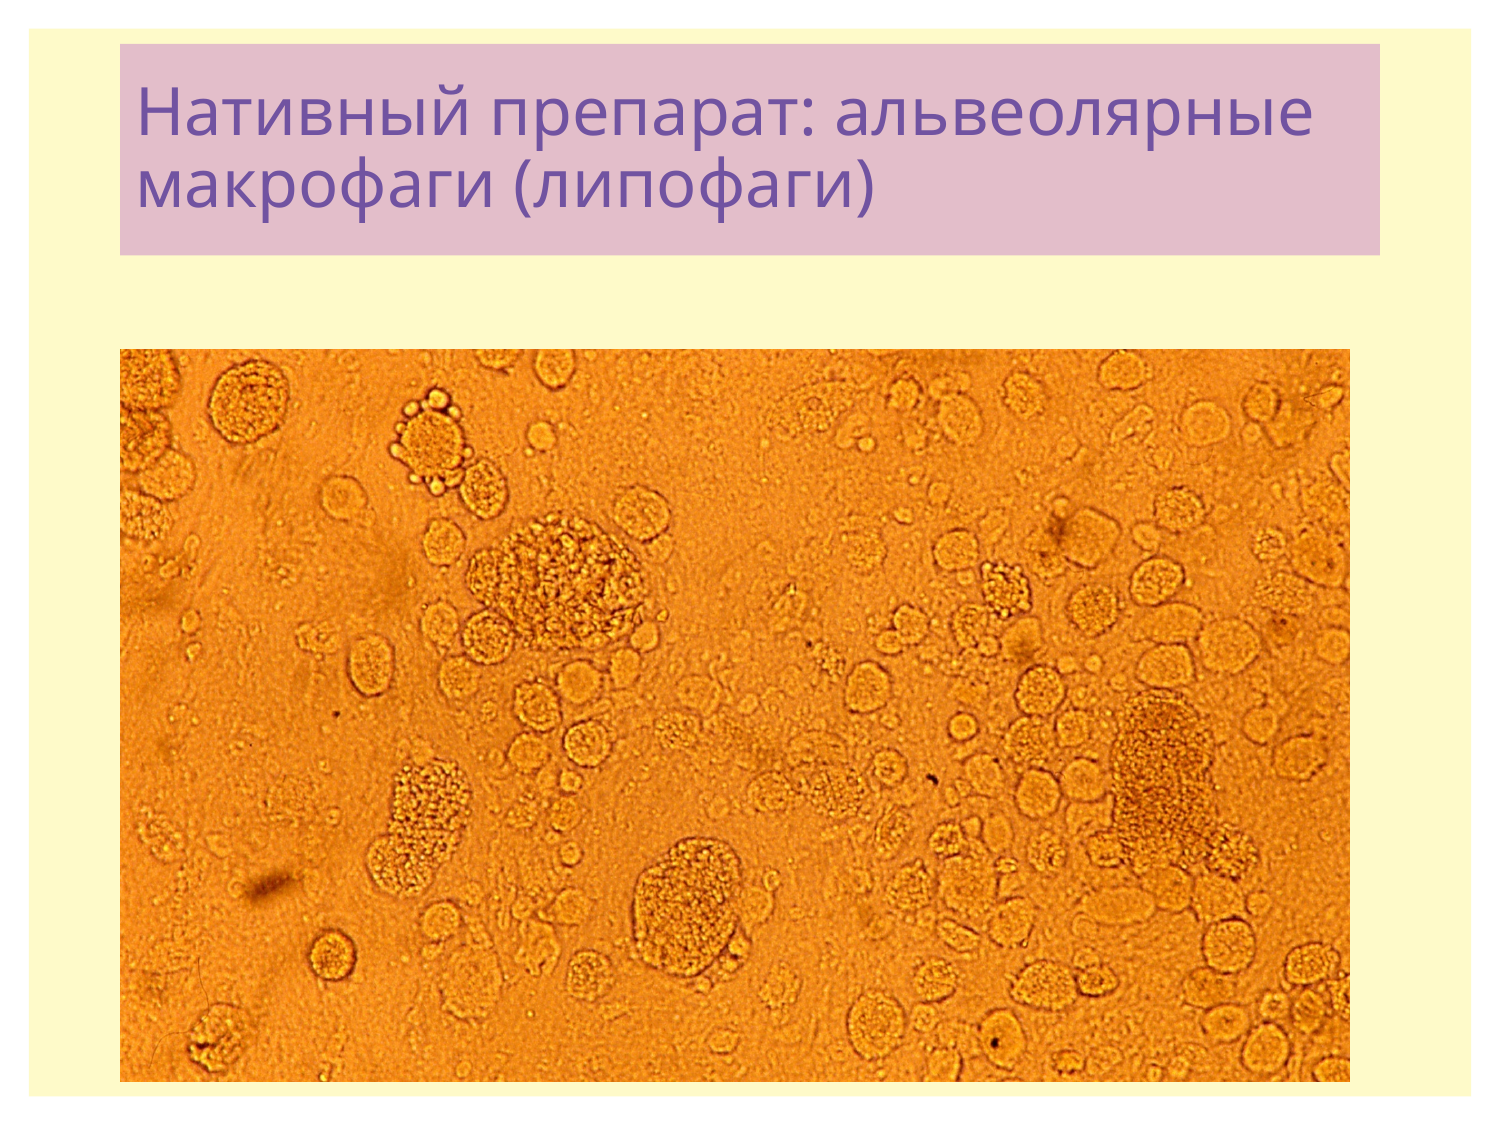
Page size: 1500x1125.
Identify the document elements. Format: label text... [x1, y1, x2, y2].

title Нативный препарат: альвеолярные макрофаги (липофаги) [120, 43, 1380, 256]
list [120, 349, 1350, 1082]
